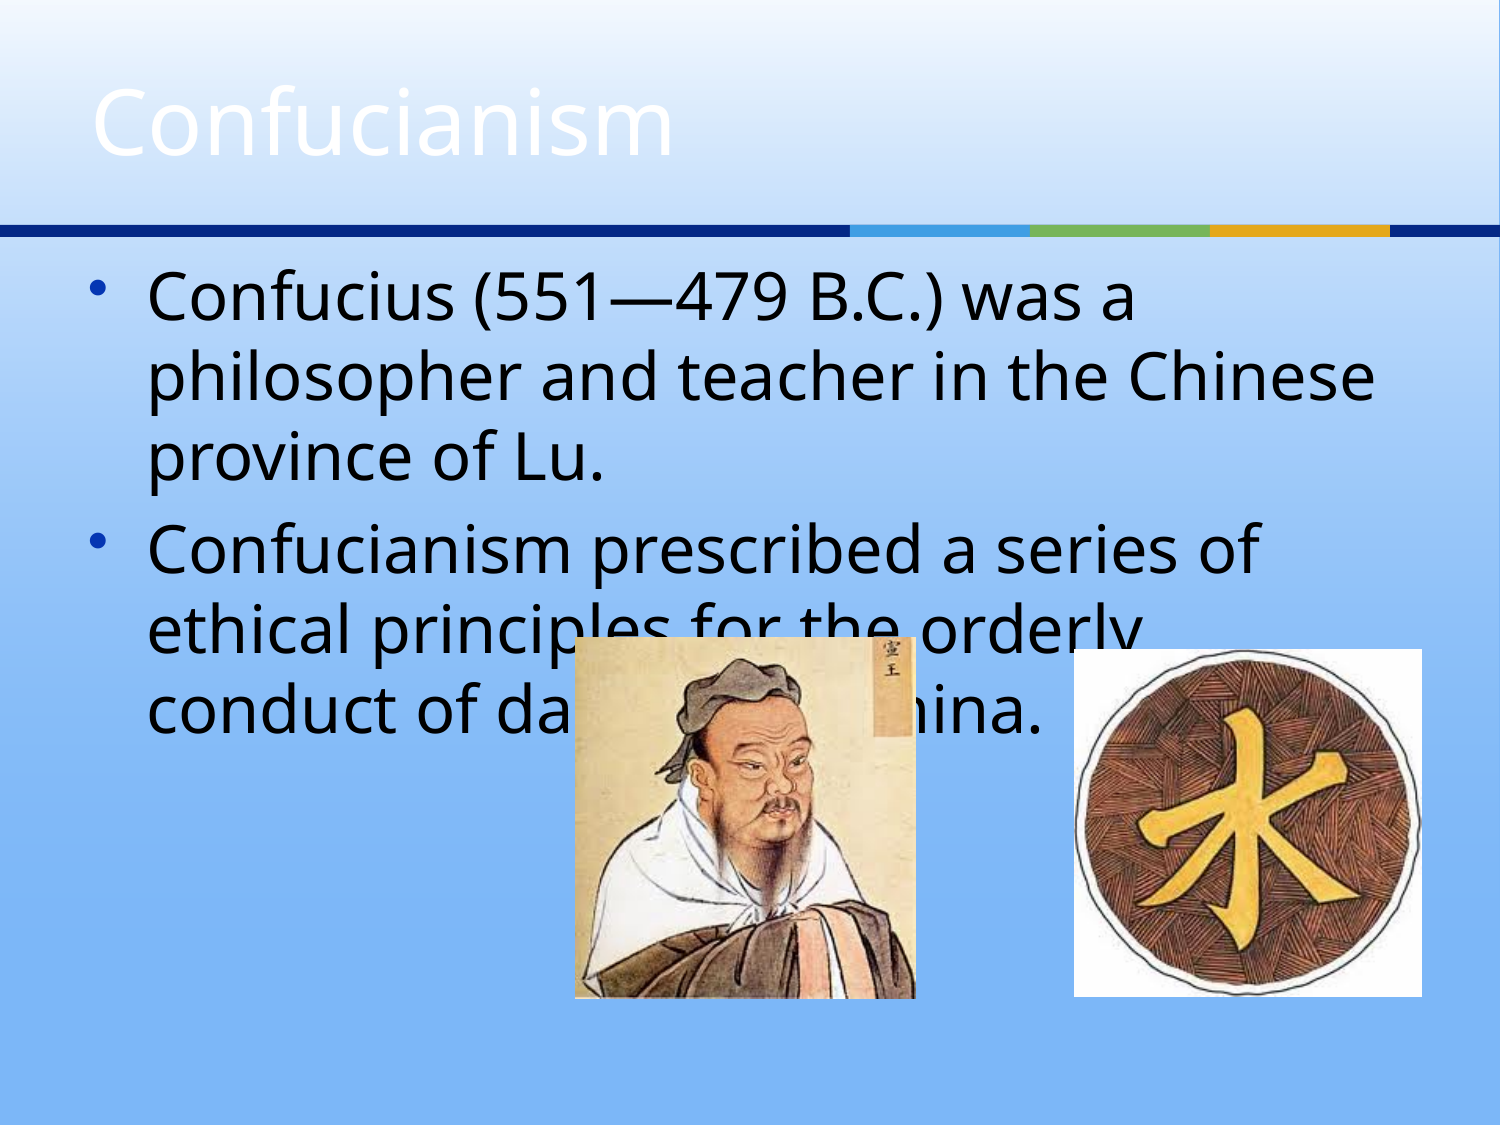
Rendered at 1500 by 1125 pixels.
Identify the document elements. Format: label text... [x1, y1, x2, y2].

list Confucius (551—479 B.C.) was a philosopher and teacher in the Chinese province of Lu. Confucianism prescribed a series of ethical principles for the orderly conduct of daily life in China. [75, 246, 1425, 1005]
picture [574, 636, 917, 999]
picture [1074, 649, 1423, 998]
title Confucianism [75, 24, 1425, 213]
